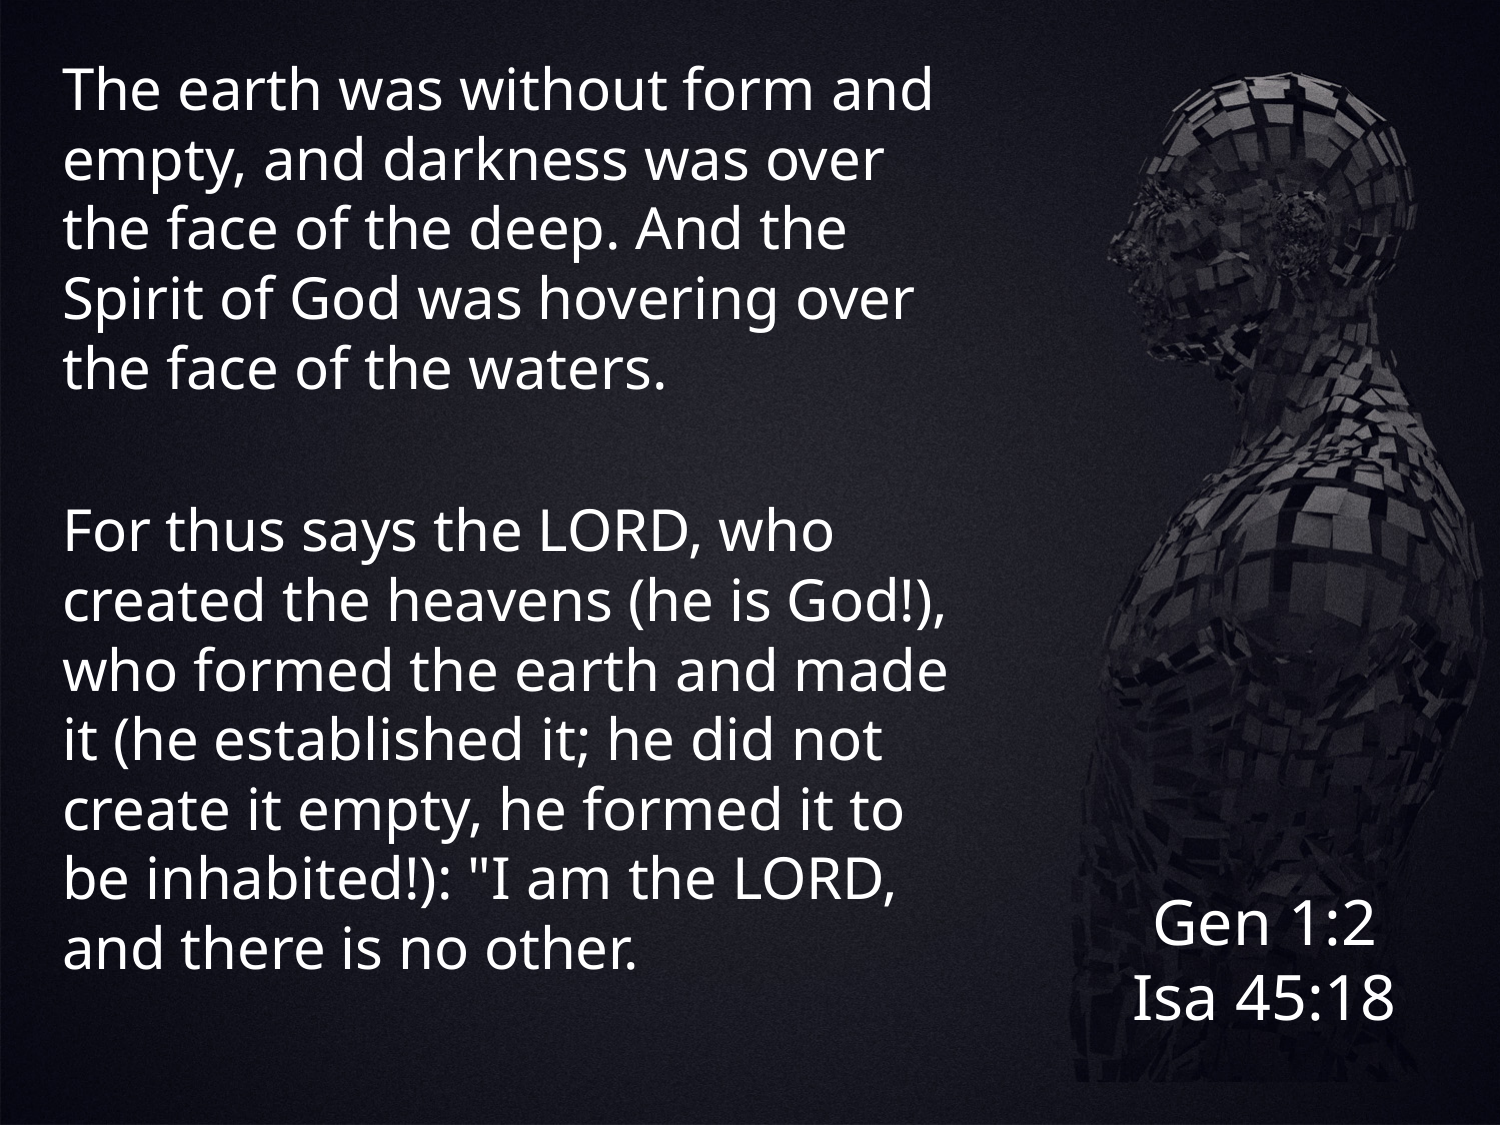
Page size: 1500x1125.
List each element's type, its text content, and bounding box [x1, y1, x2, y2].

list The earth was without form and empty, and darkness was over the face of the deep. And the Spirit of God was hovering over the face of the waters. For thus says the LORD, who created the heavens (he is God!), who formed the earth and made it (he established it; he did not create it empty, he formed it to be inhabited!): "I am the LORD, and there is no other. [47, 45, 973, 1066]
title Gen 1:2 Isa 45:18 [1058, 874, 1471, 1041]
picture [0, 0, 1500, 1125]
